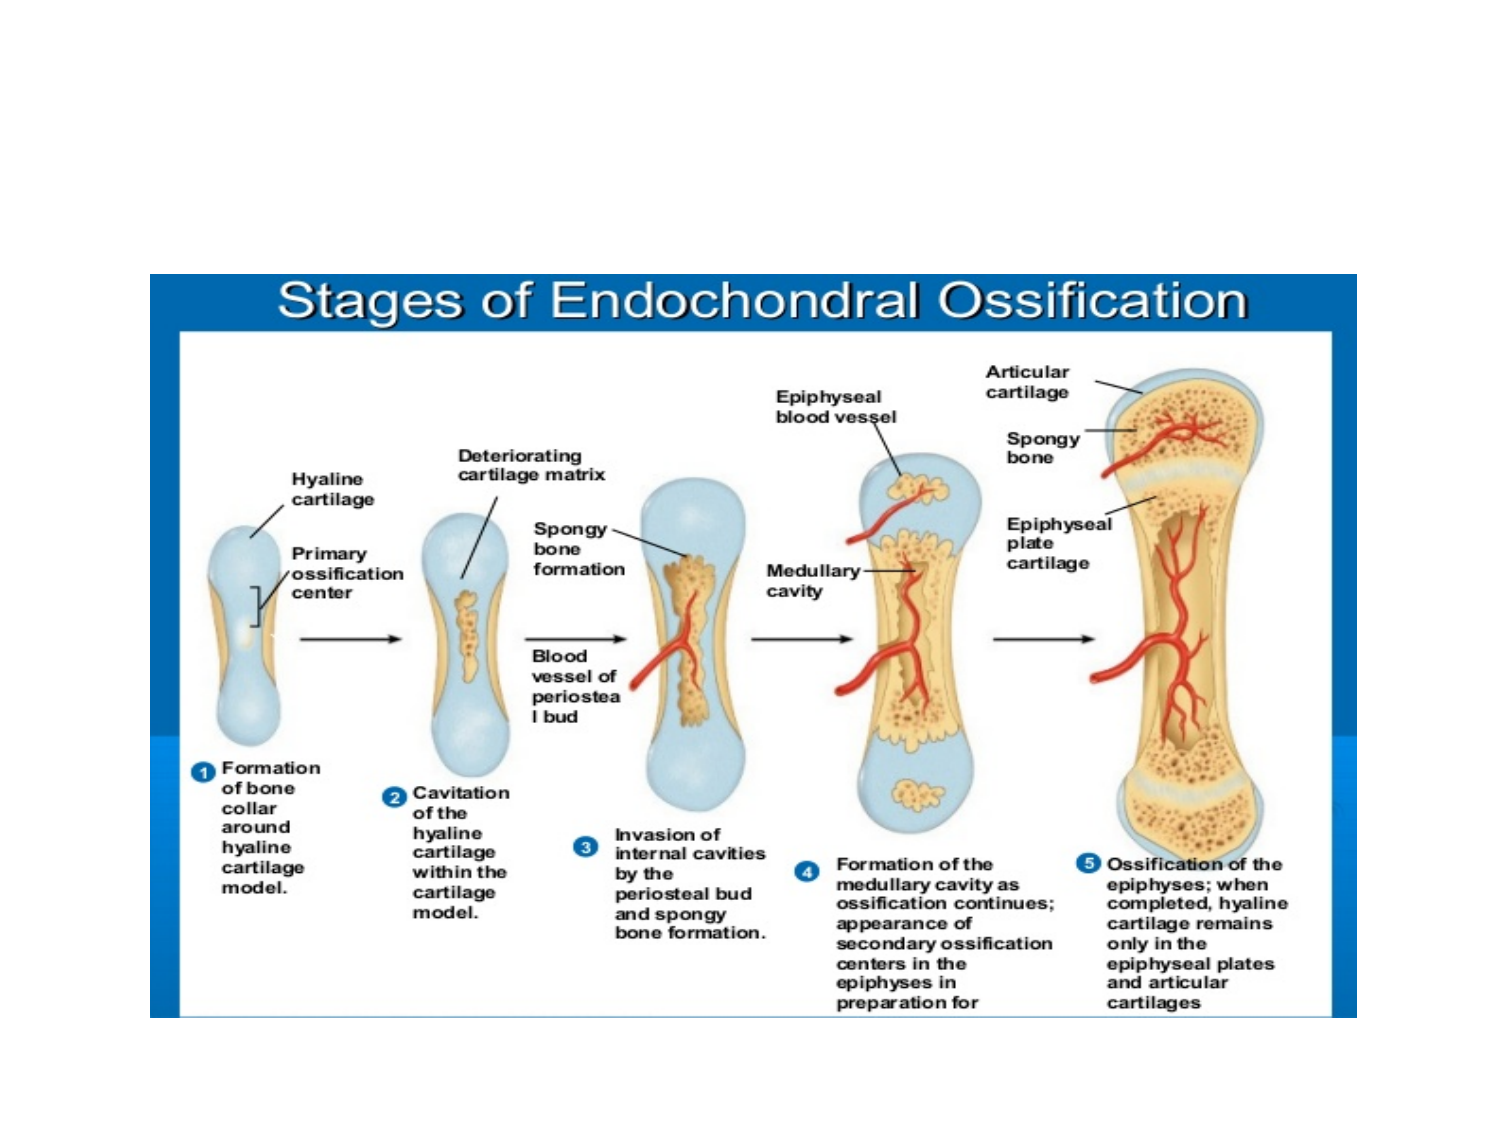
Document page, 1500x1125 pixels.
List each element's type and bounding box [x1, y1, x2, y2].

list [149, 274, 1358, 1018]
